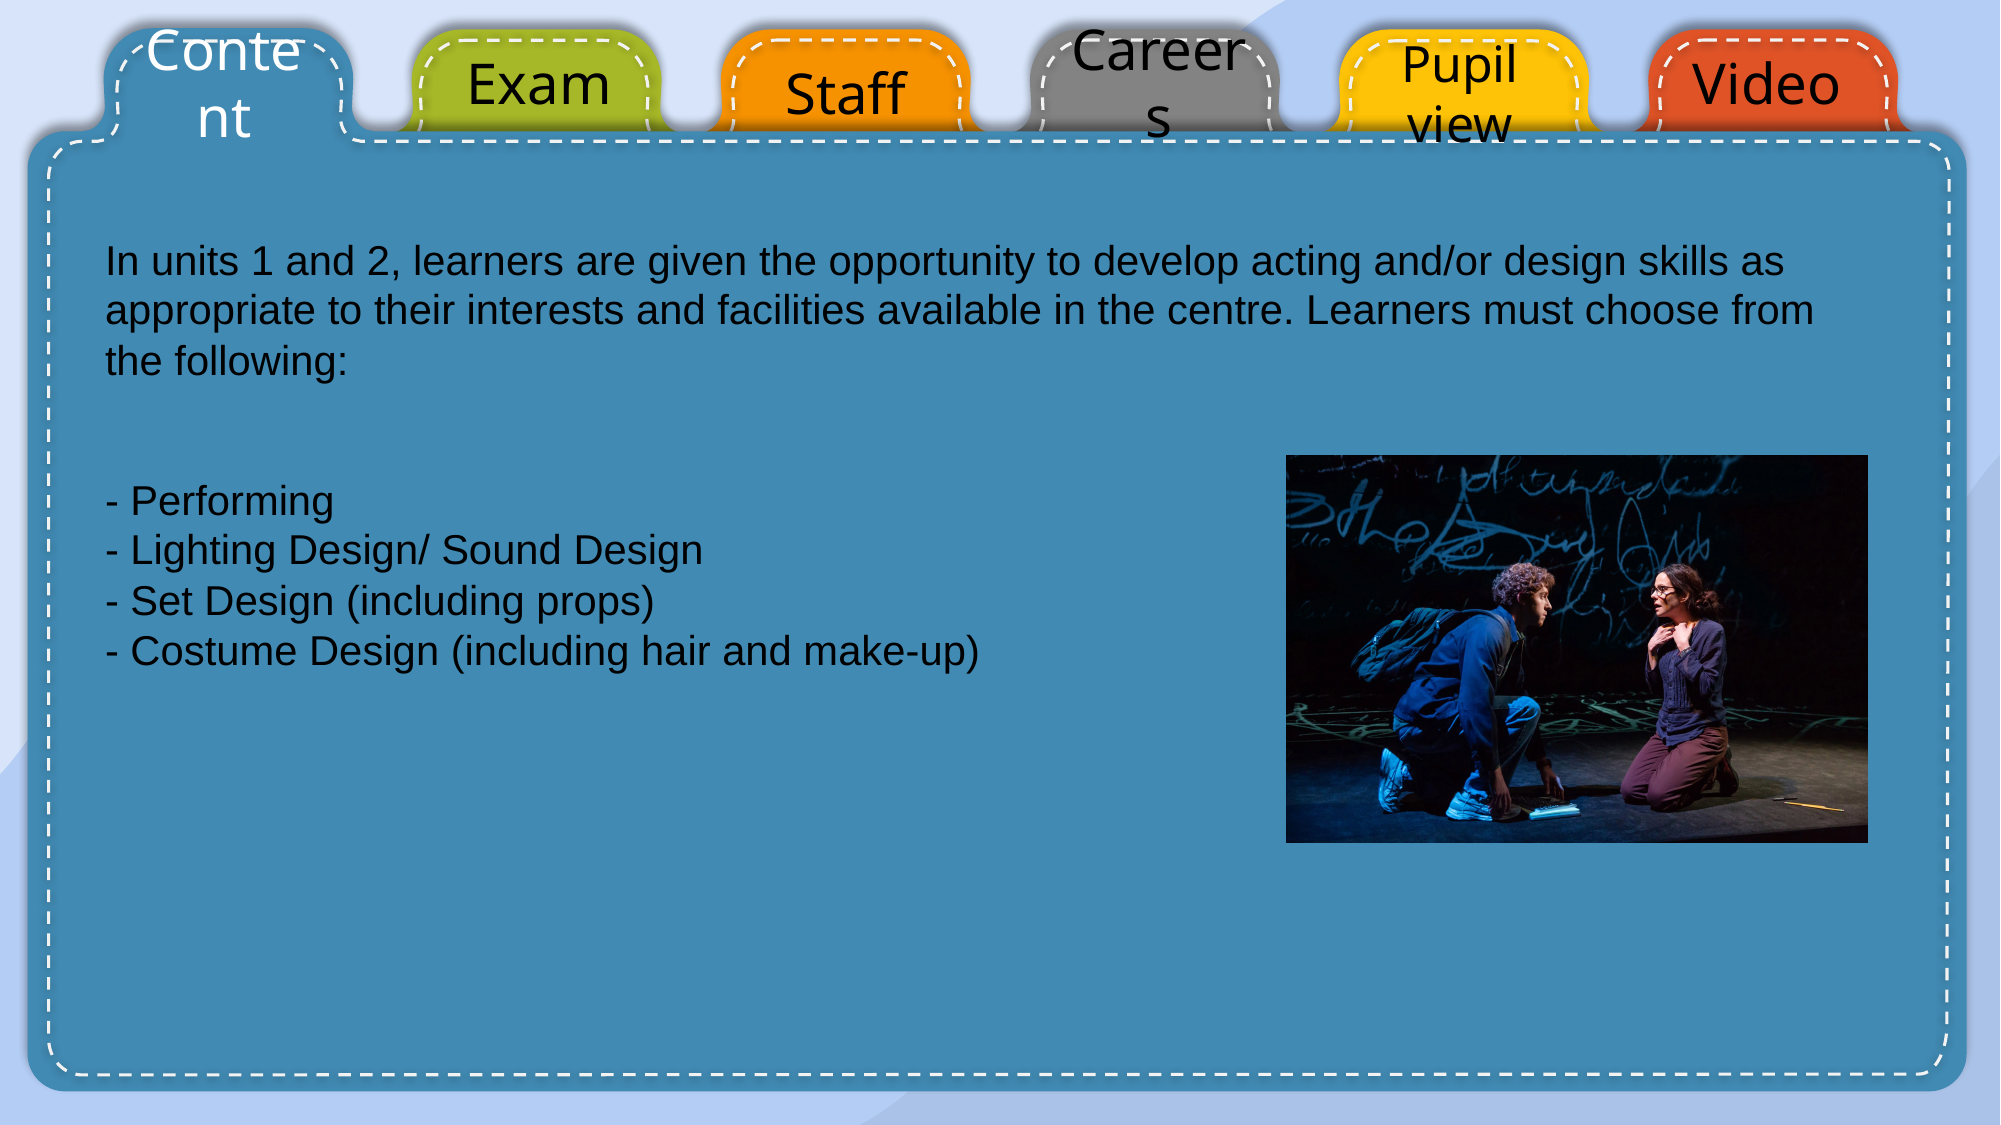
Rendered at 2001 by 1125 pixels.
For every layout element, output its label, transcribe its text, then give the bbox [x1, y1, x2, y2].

text_box In units 1 and 2, learners are given the opportunity to develop acting and/or design skills as appropriate to their interests and facilities available in the centre. Learners must choose from the following: - Performing - Lighting Design/ Sound Design - Set Design (including props) - Costume Design (including hair and make-up) [90, 225, 1900, 681]
text_box Staff [745, 54, 947, 130]
text_box Pupil view [1359, 54, 1561, 130]
picture [1286, 455, 1868, 843]
text_box Video [1666, 44, 1868, 120]
text_box Content [115, 44, 333, 120]
text_box Exam [438, 44, 640, 120]
text_box Careers [1052, 44, 1266, 120]
